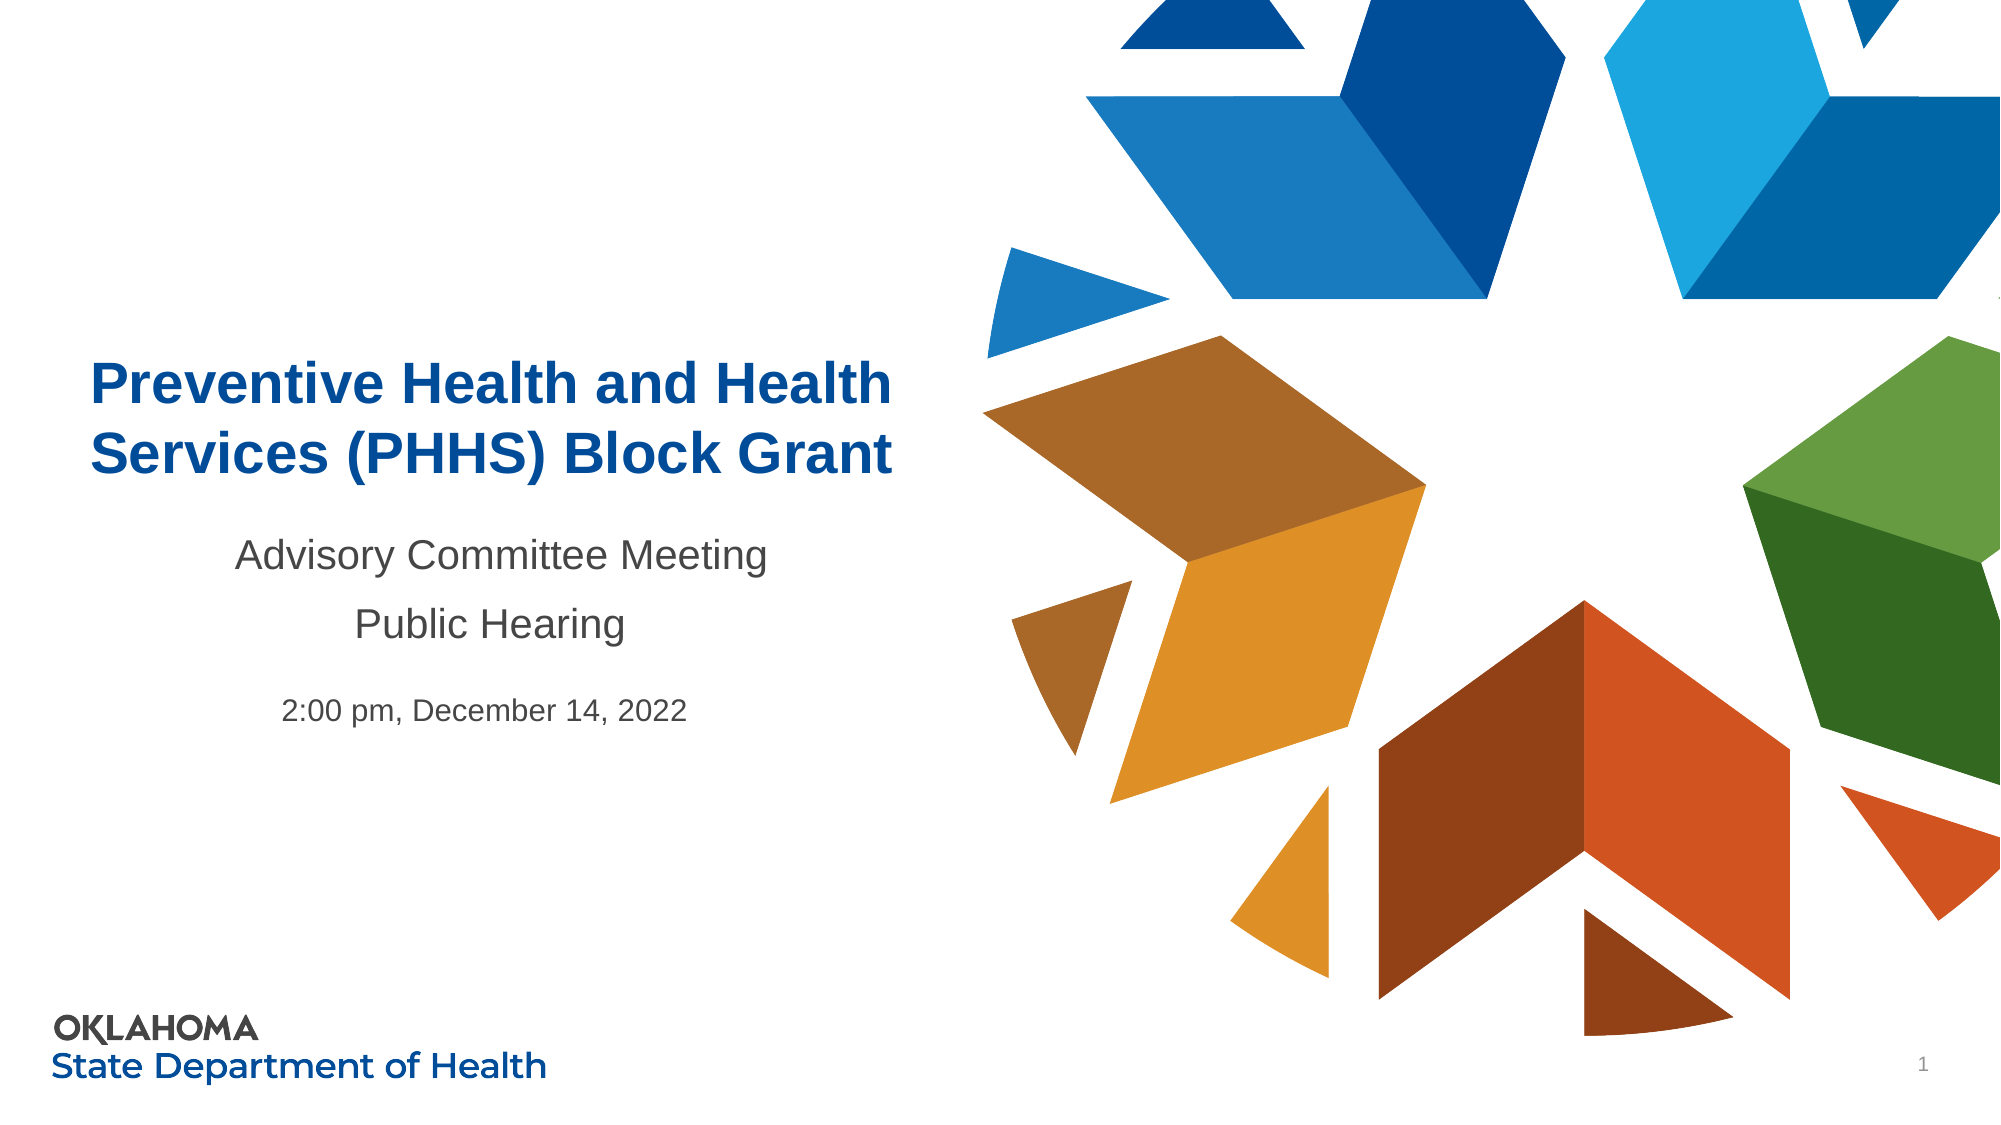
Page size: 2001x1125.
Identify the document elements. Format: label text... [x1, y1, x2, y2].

picture [41, 958, 581, 1113]
picture [982, 0, 2000, 1036]
list 2:00 pm, December 14, 2022 [229, 682, 755, 737]
slide_number 1 [1494, 1046, 1945, 1079]
title Preventive Health and Health Services (PHHS) Block Grant [75, 337, 925, 563]
list Advisory Committee Meeting Public Hearing [84, 520, 934, 609]
